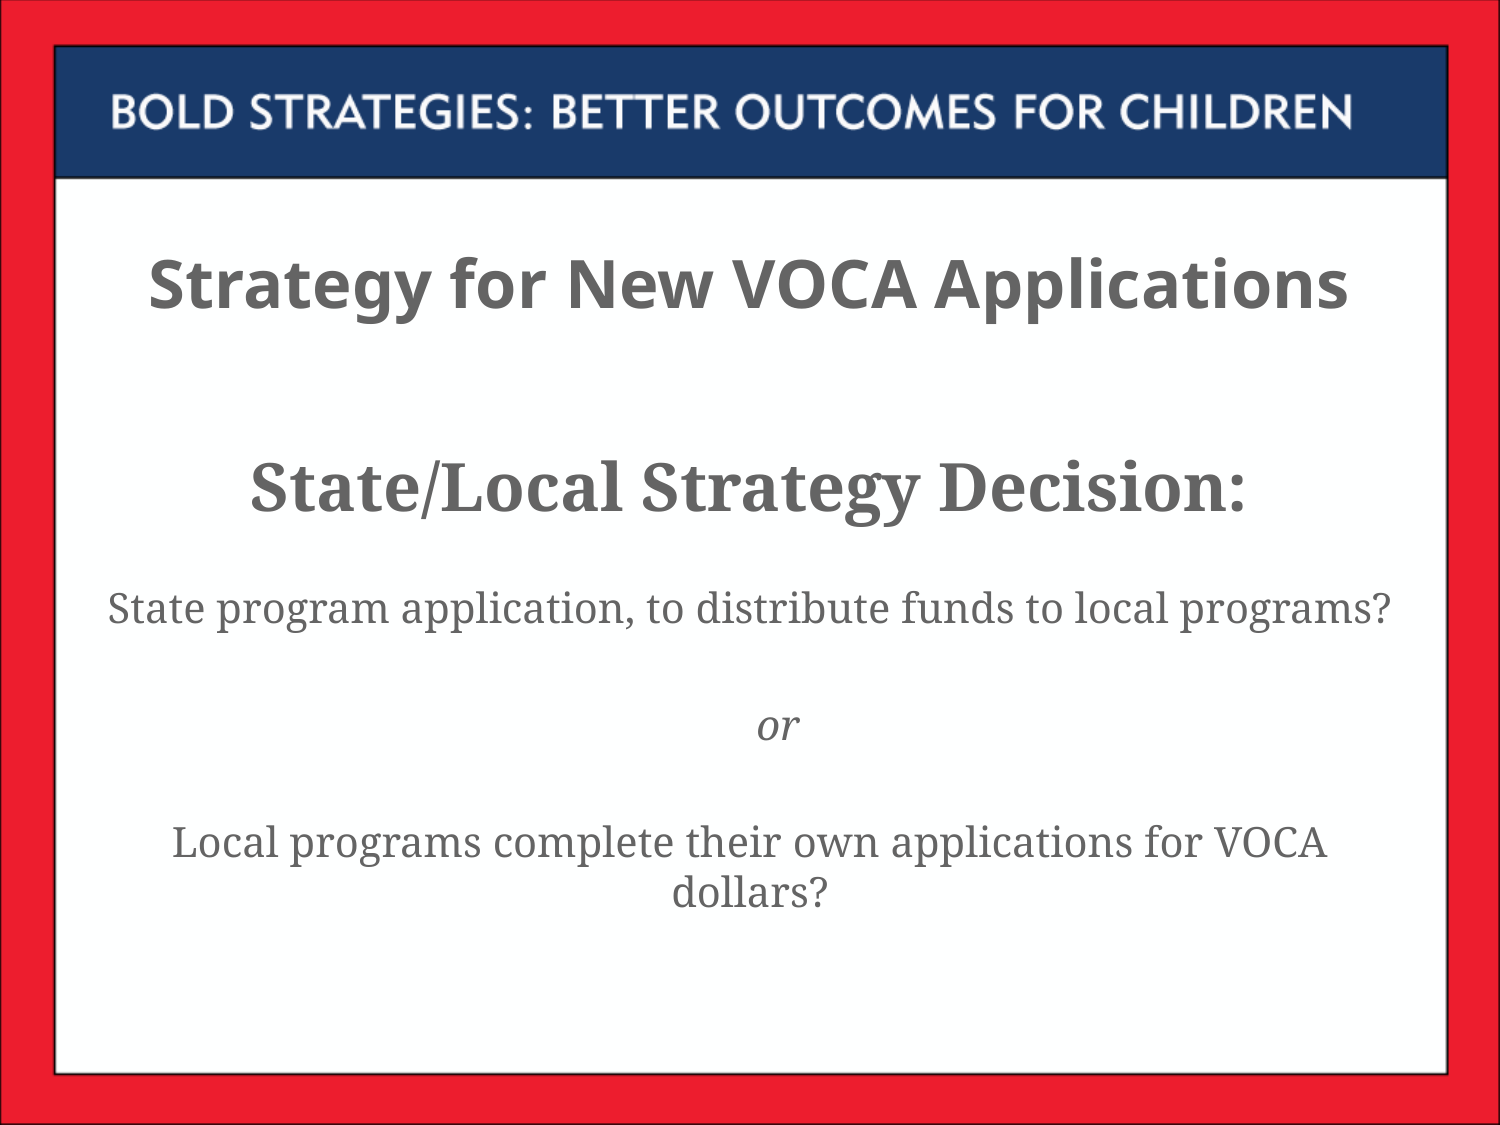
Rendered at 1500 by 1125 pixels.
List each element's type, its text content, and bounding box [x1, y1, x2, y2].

list State/Local Strategy Decision: State program application, to distribute funds to local programs? or Local programs complete their own applications for VOCA dollars? [75, 437, 1425, 1093]
title Strategy for New VOCA Applications [75, 200, 1425, 363]
picture [0, 0, 1500, 1125]
